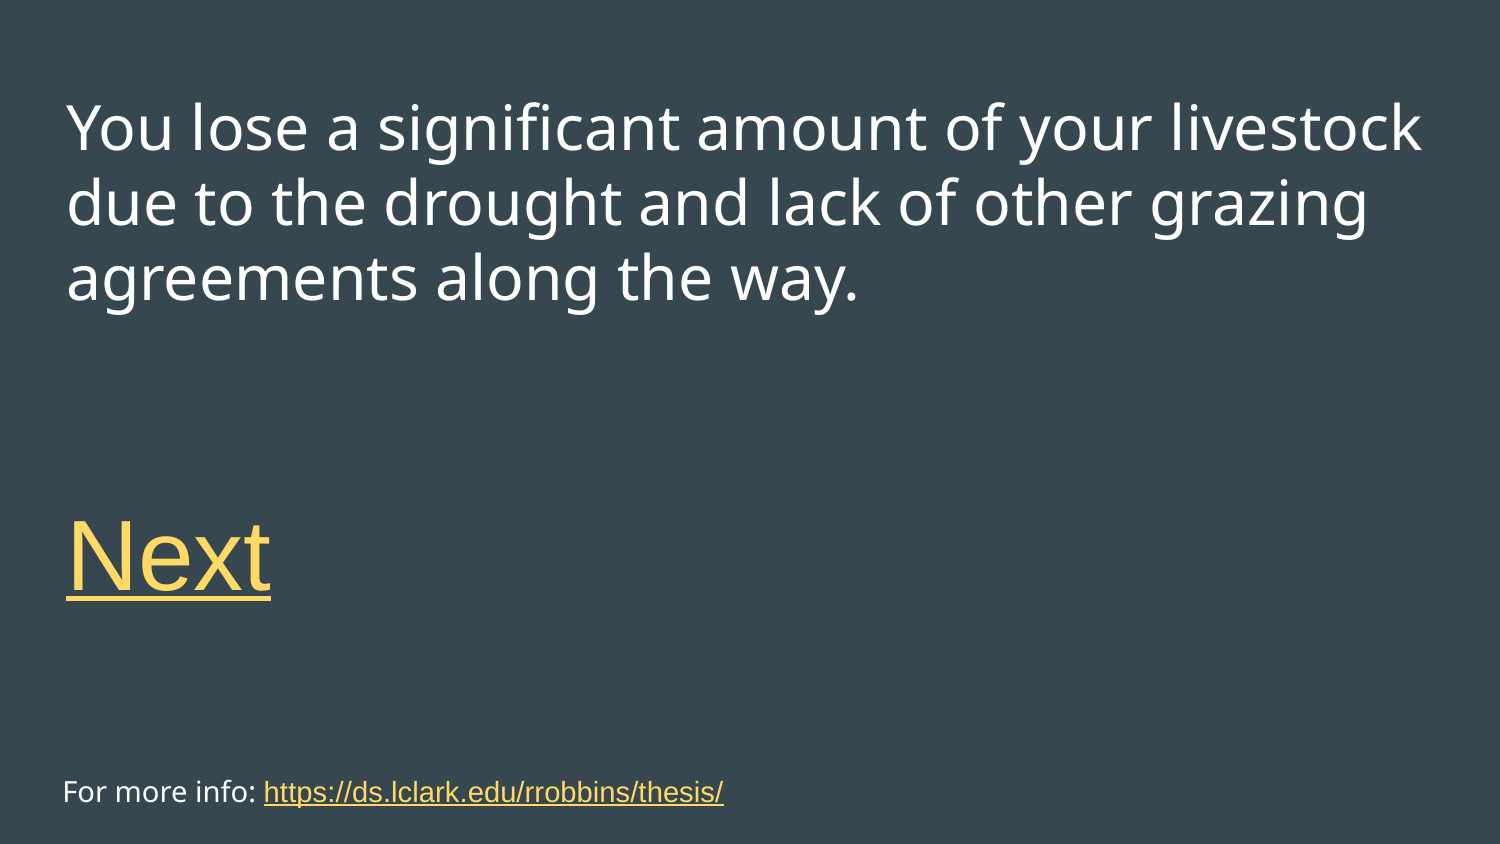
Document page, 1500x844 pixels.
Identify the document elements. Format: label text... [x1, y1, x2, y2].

list Next [51, 350, 1449, 750]
title You lose a significant amount of your livestock due to the drought and lack of other grazing agreements along the way. [51, 72, 1449, 167]
